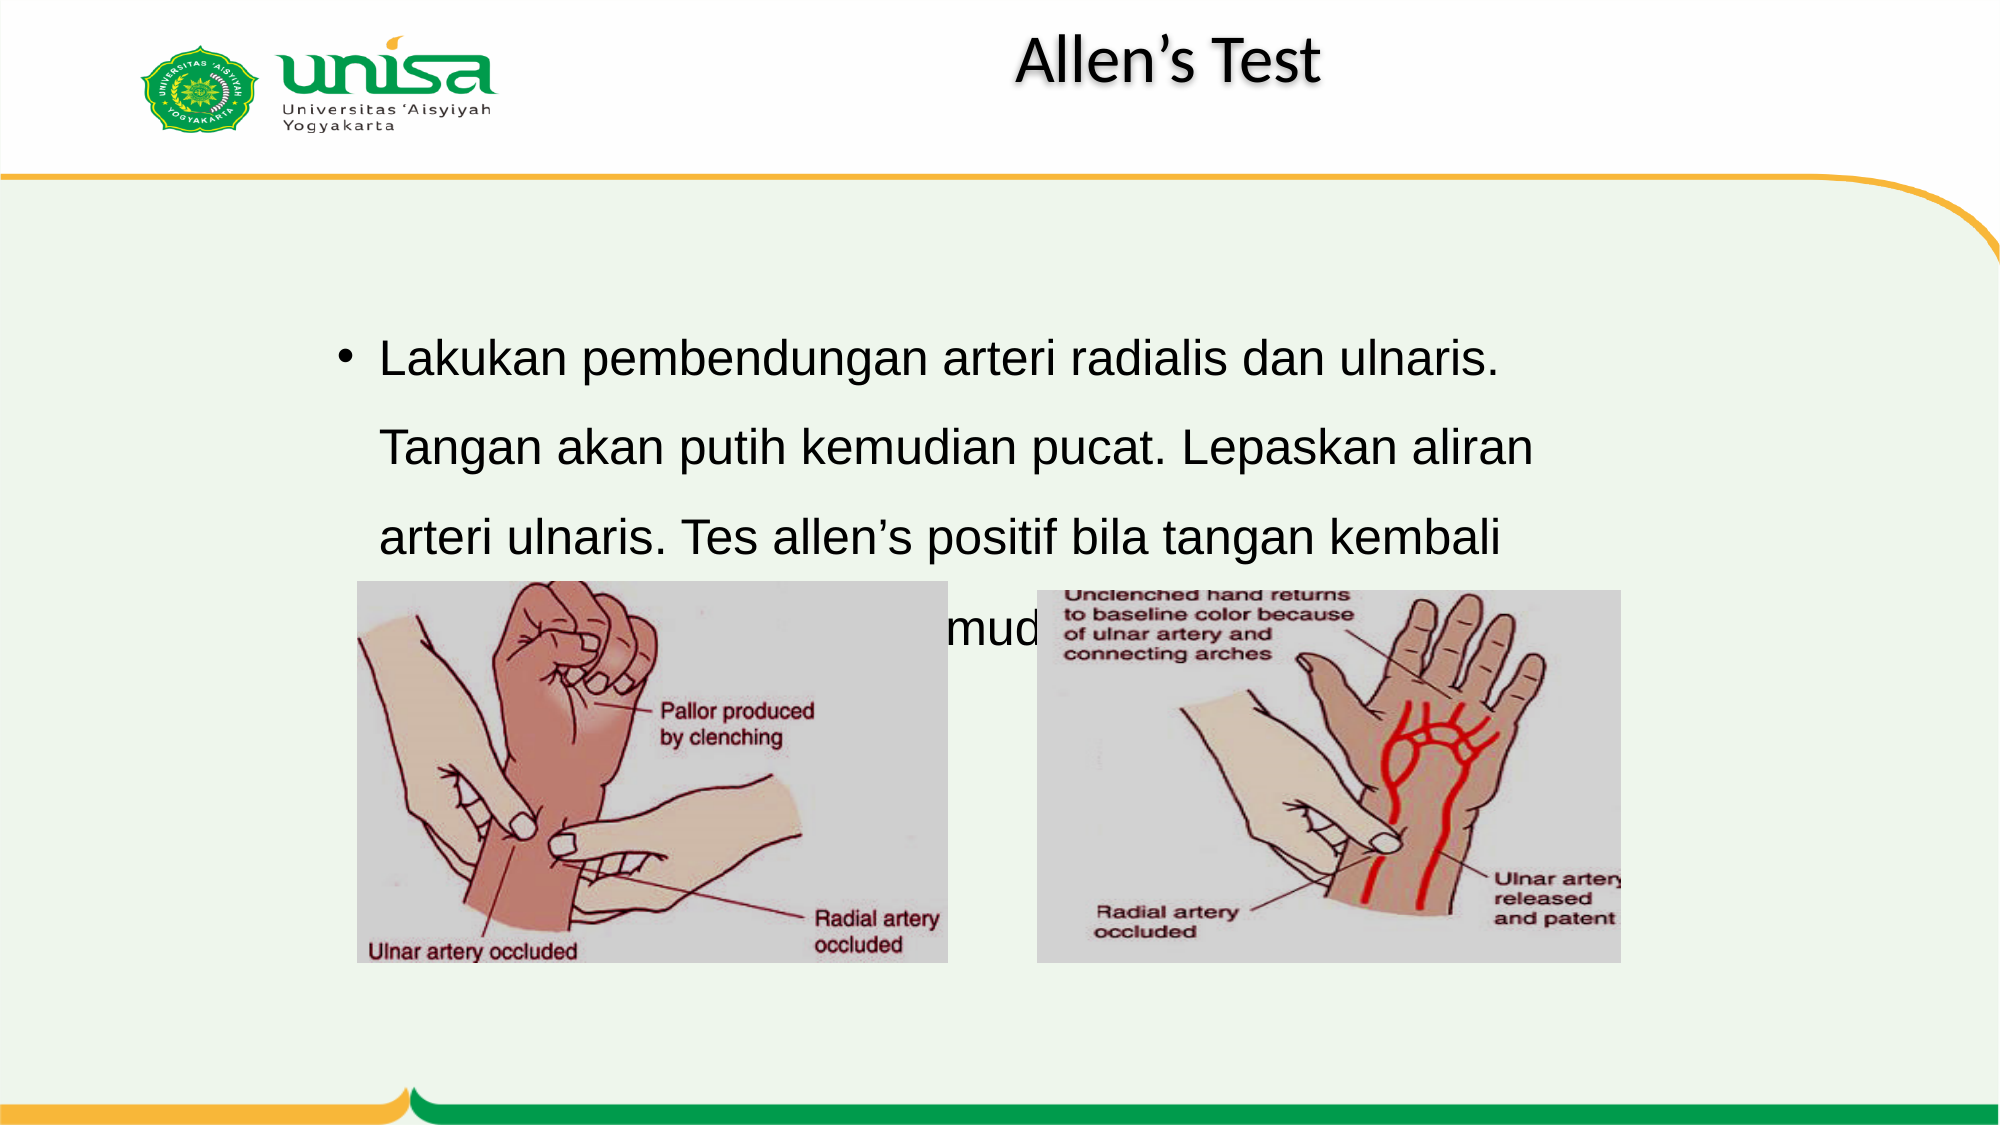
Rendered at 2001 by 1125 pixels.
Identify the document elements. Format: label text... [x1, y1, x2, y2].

list Lakukan pembendungan arteri radialis dan ulnaris. Tangan akan putih kemudian pucat. Lepaskan aliran arteri ulnaris. Tes allen’s positif bila tangan kembali menjadi berwarna merah muda. [321, 287, 1672, 1016]
title Allen’s Test [537, 5, 1802, 163]
picture [0, 0, 2000, 1125]
